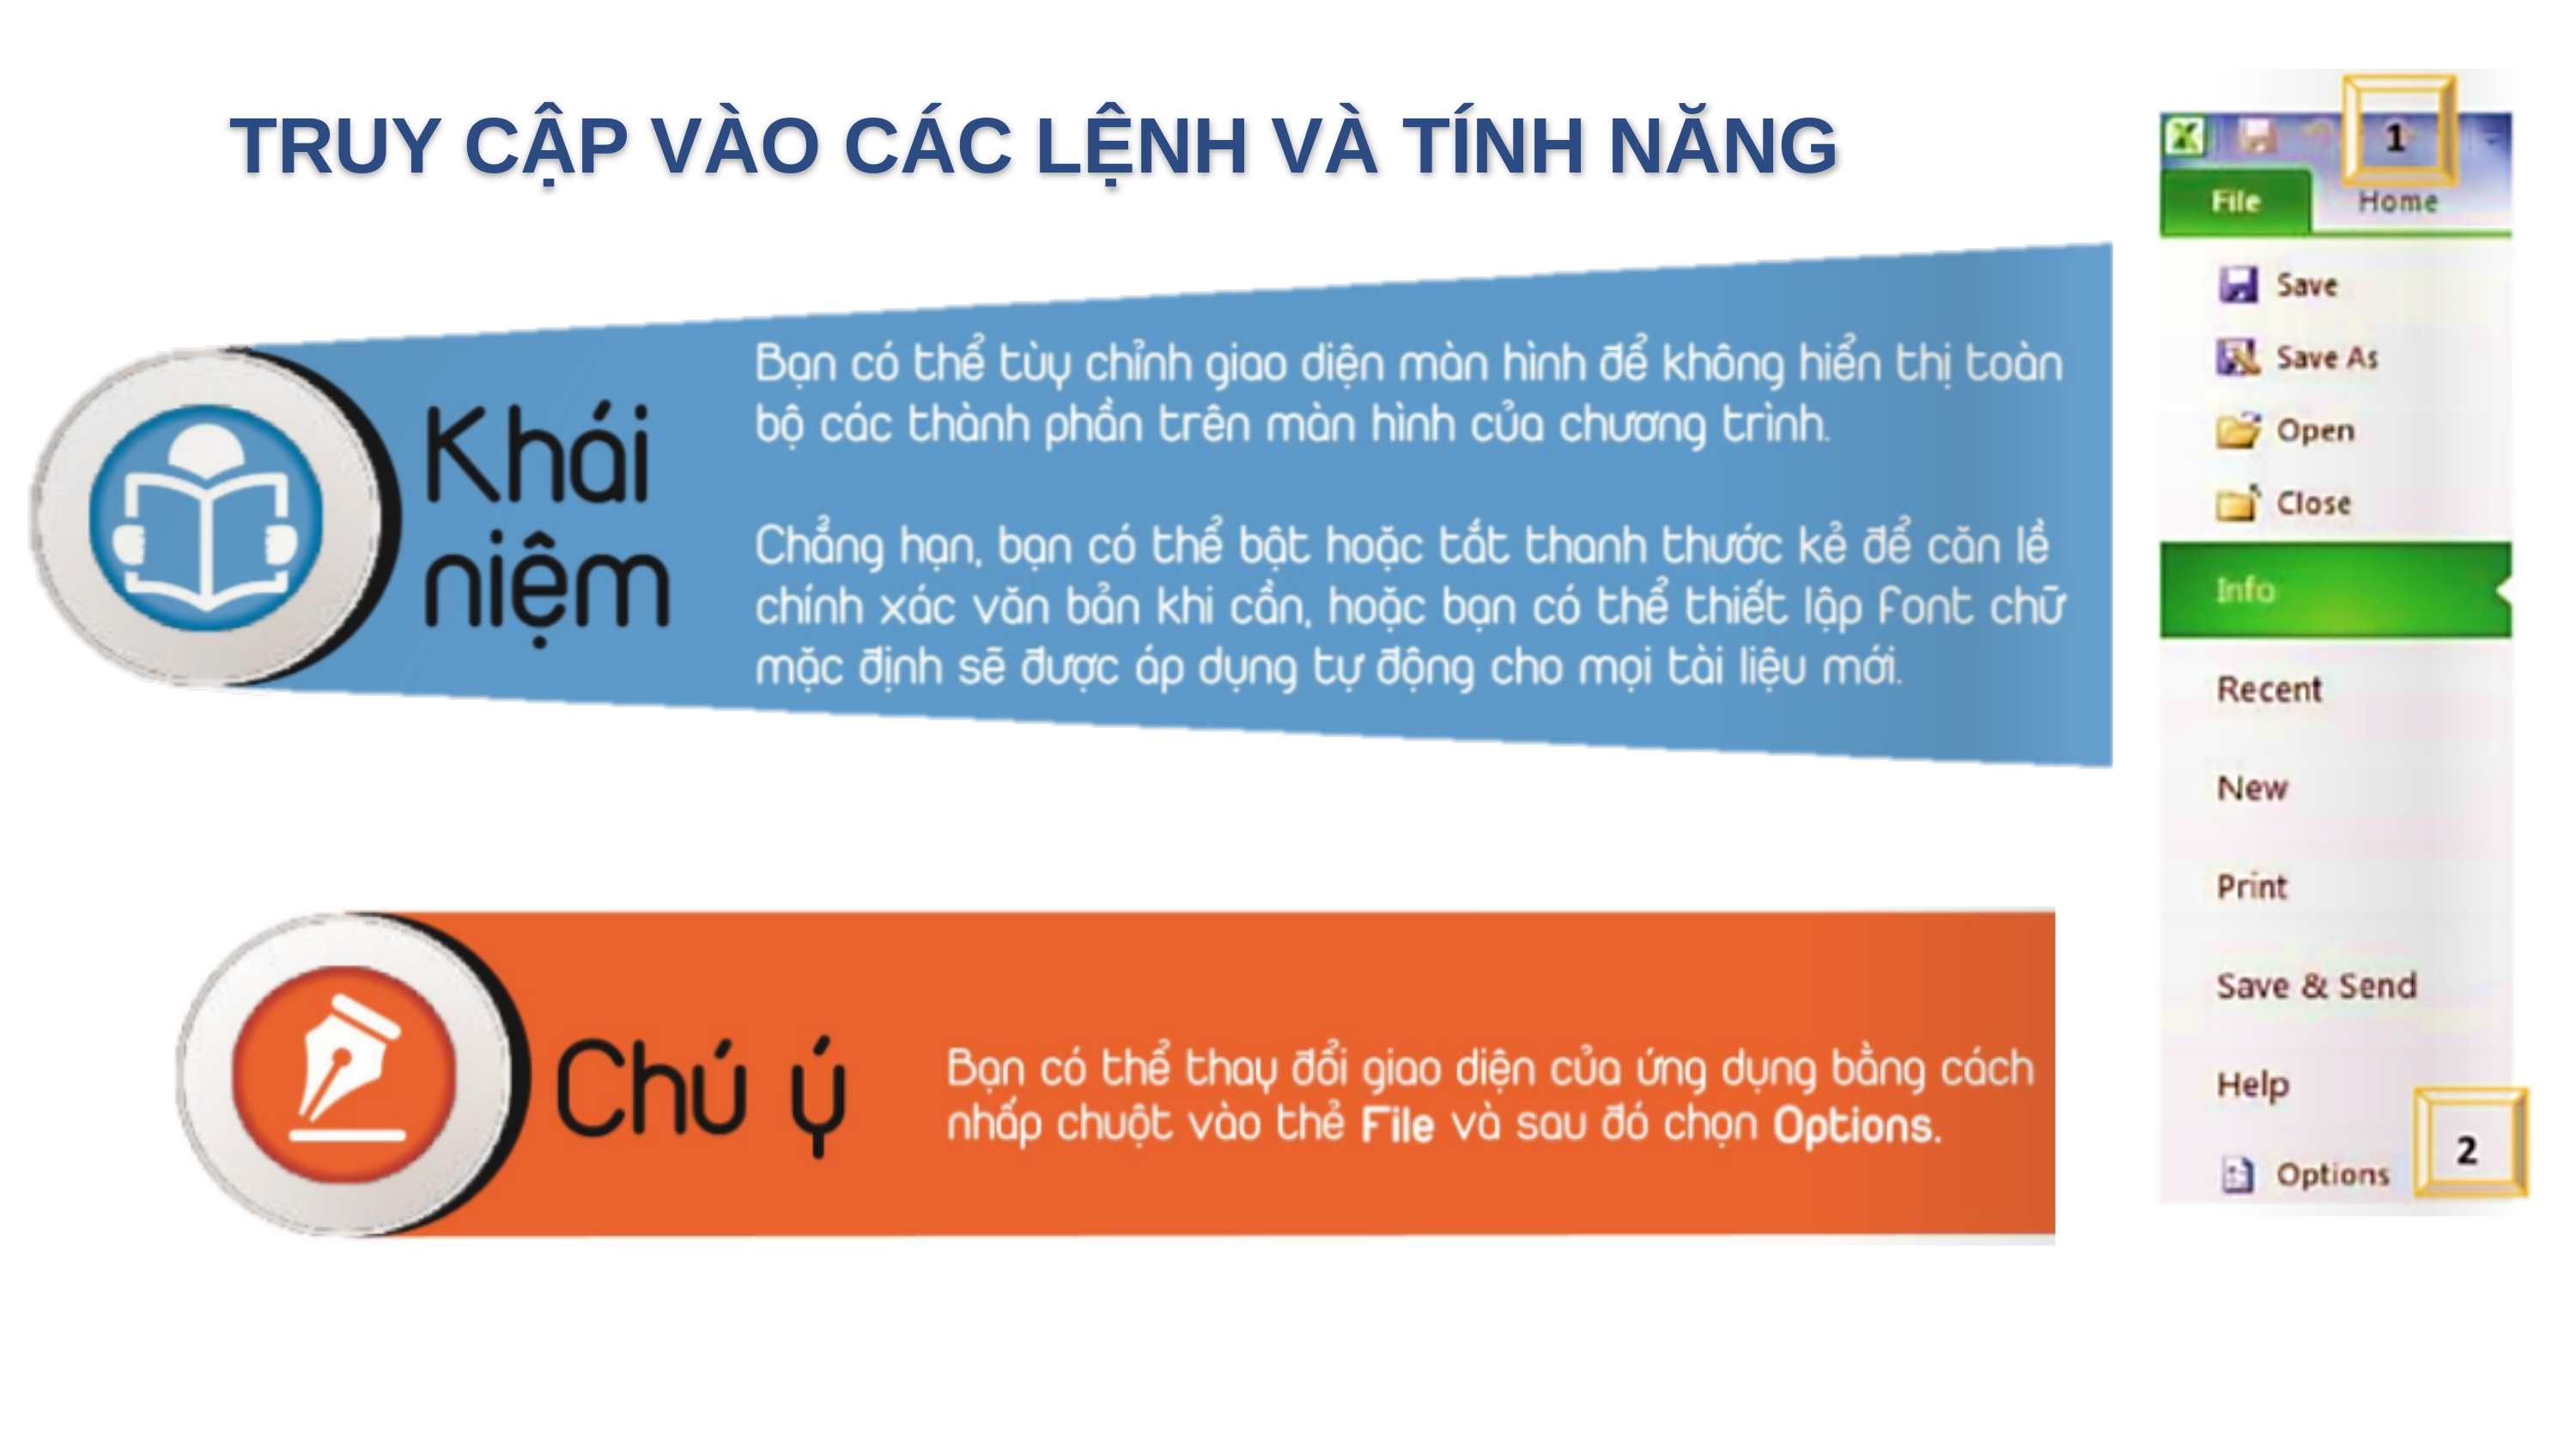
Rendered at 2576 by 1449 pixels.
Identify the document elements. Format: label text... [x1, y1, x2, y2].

picture [10, 232, 2113, 773]
picture [166, 906, 2056, 1246]
picture [2146, 69, 2543, 1217]
text_box TRUY CẬP VÀO CÁC LỆNH VÀ TÍNH NĂNG [204, 22, 1868, 196]
